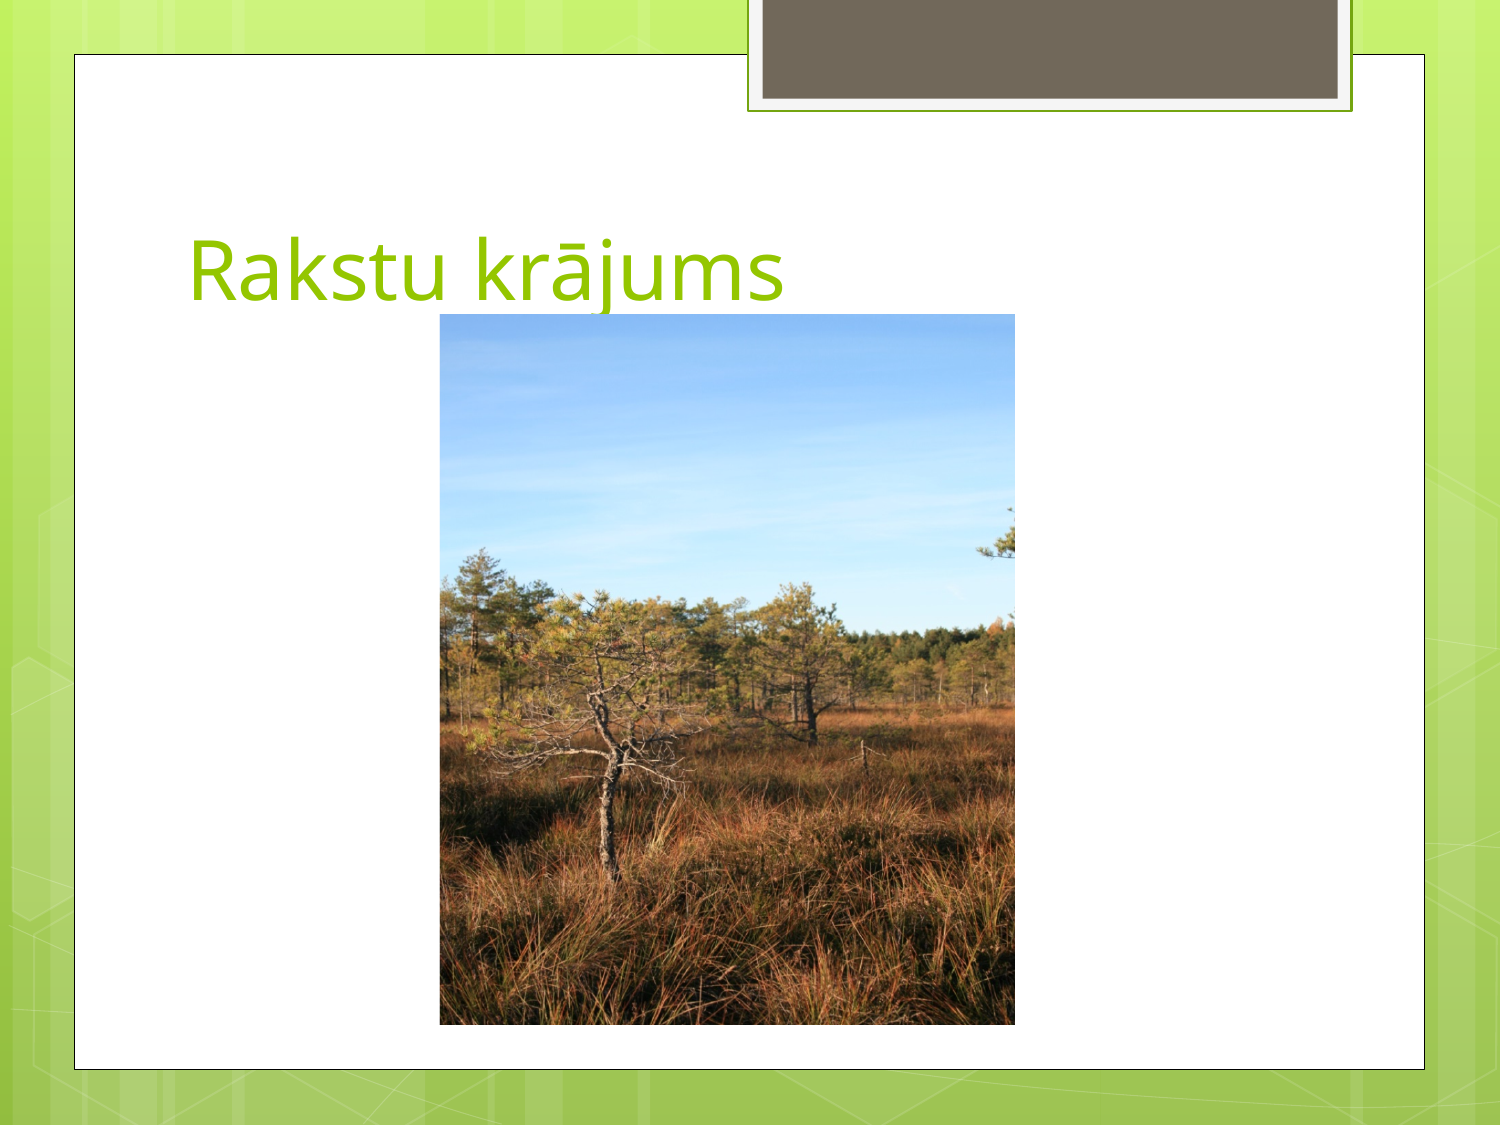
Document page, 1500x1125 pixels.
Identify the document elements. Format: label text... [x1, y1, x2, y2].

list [370, 380, 1083, 957]
picture [440, 314, 1015, 380]
picture [440, 957, 1015, 1025]
title Rakstu krājums [171, 137, 1324, 325]
